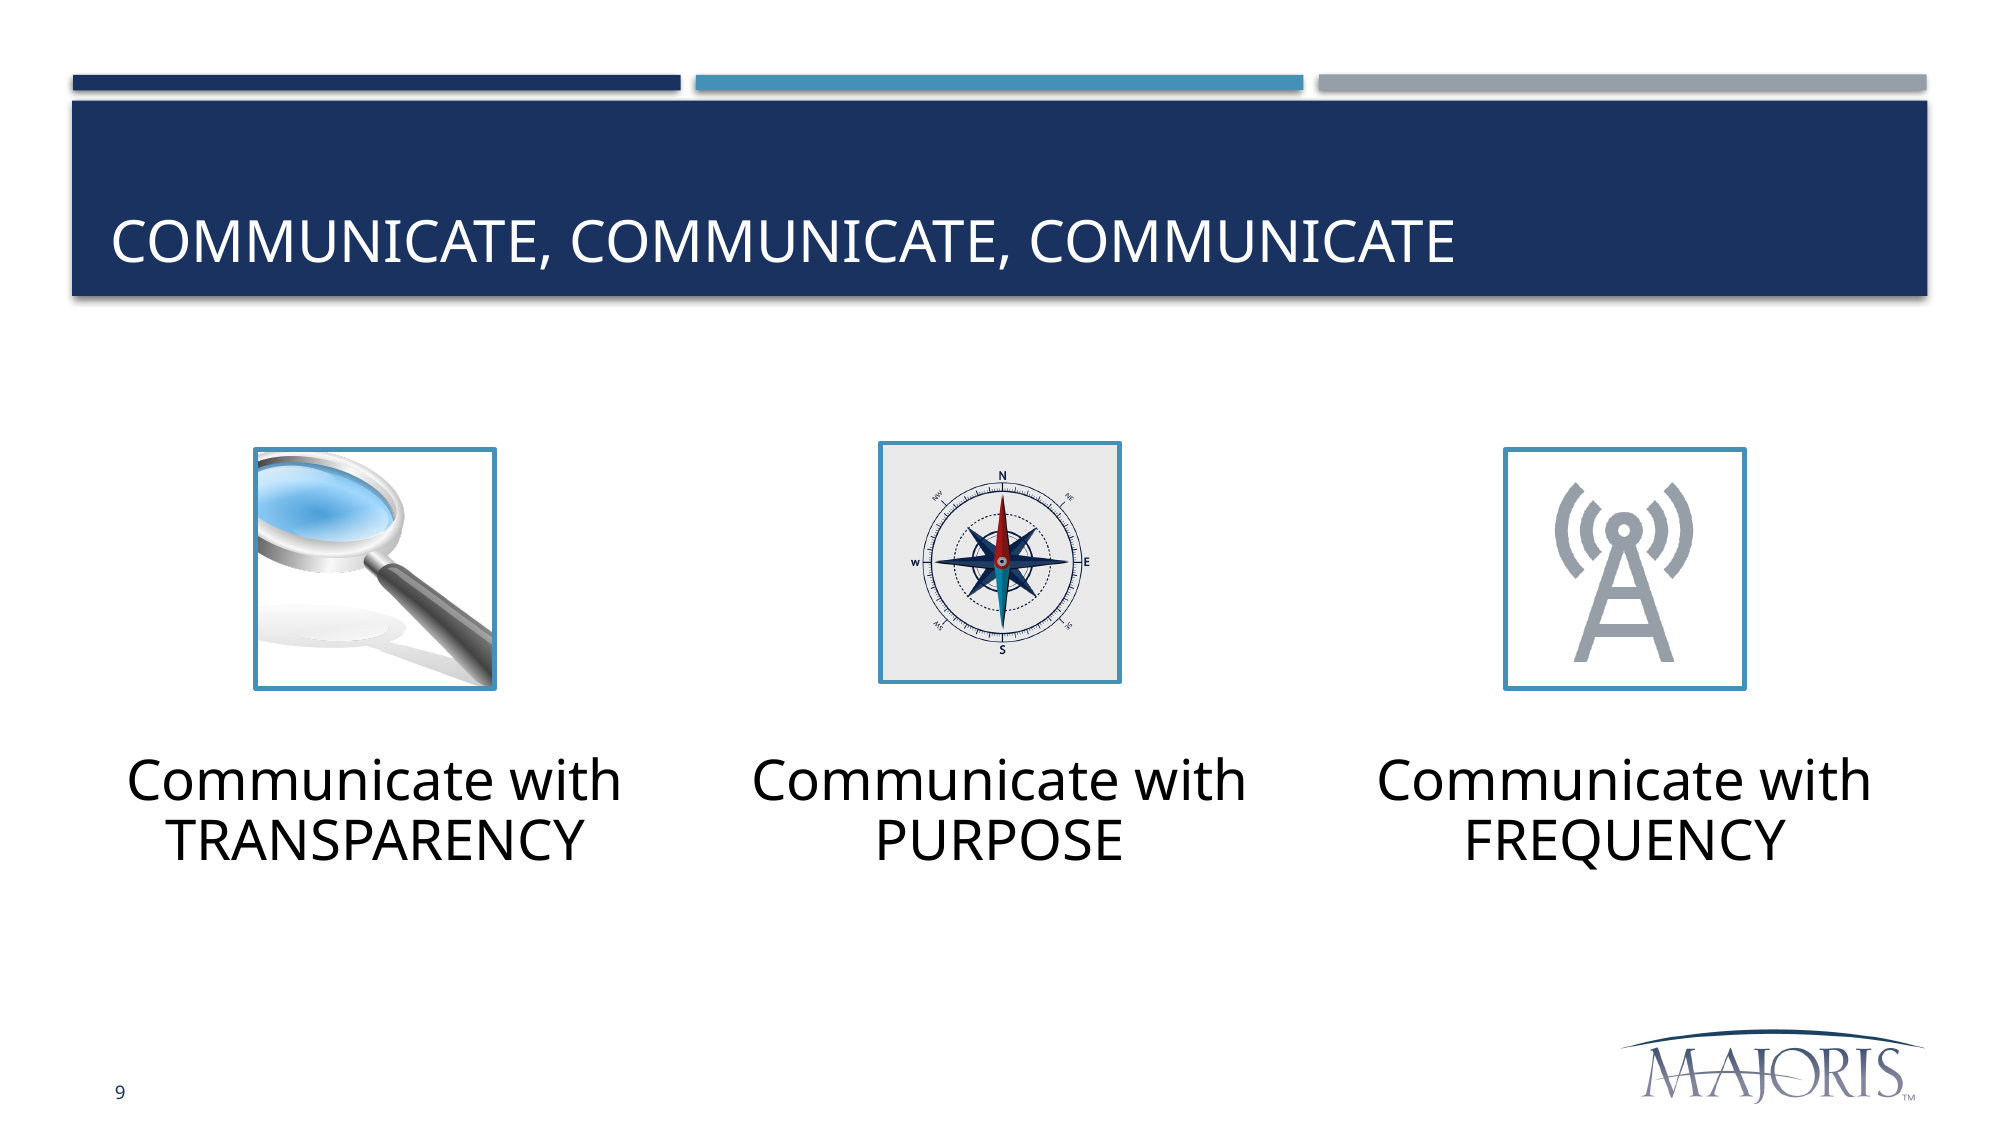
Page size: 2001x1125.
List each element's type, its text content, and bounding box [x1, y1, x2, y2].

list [94, 357, 1906, 962]
picture [1619, 1026, 1926, 1104]
title Communicate, Communicate, communicate [95, 115, 1905, 282]
slide_number 9 [71, 1063, 141, 1123]
